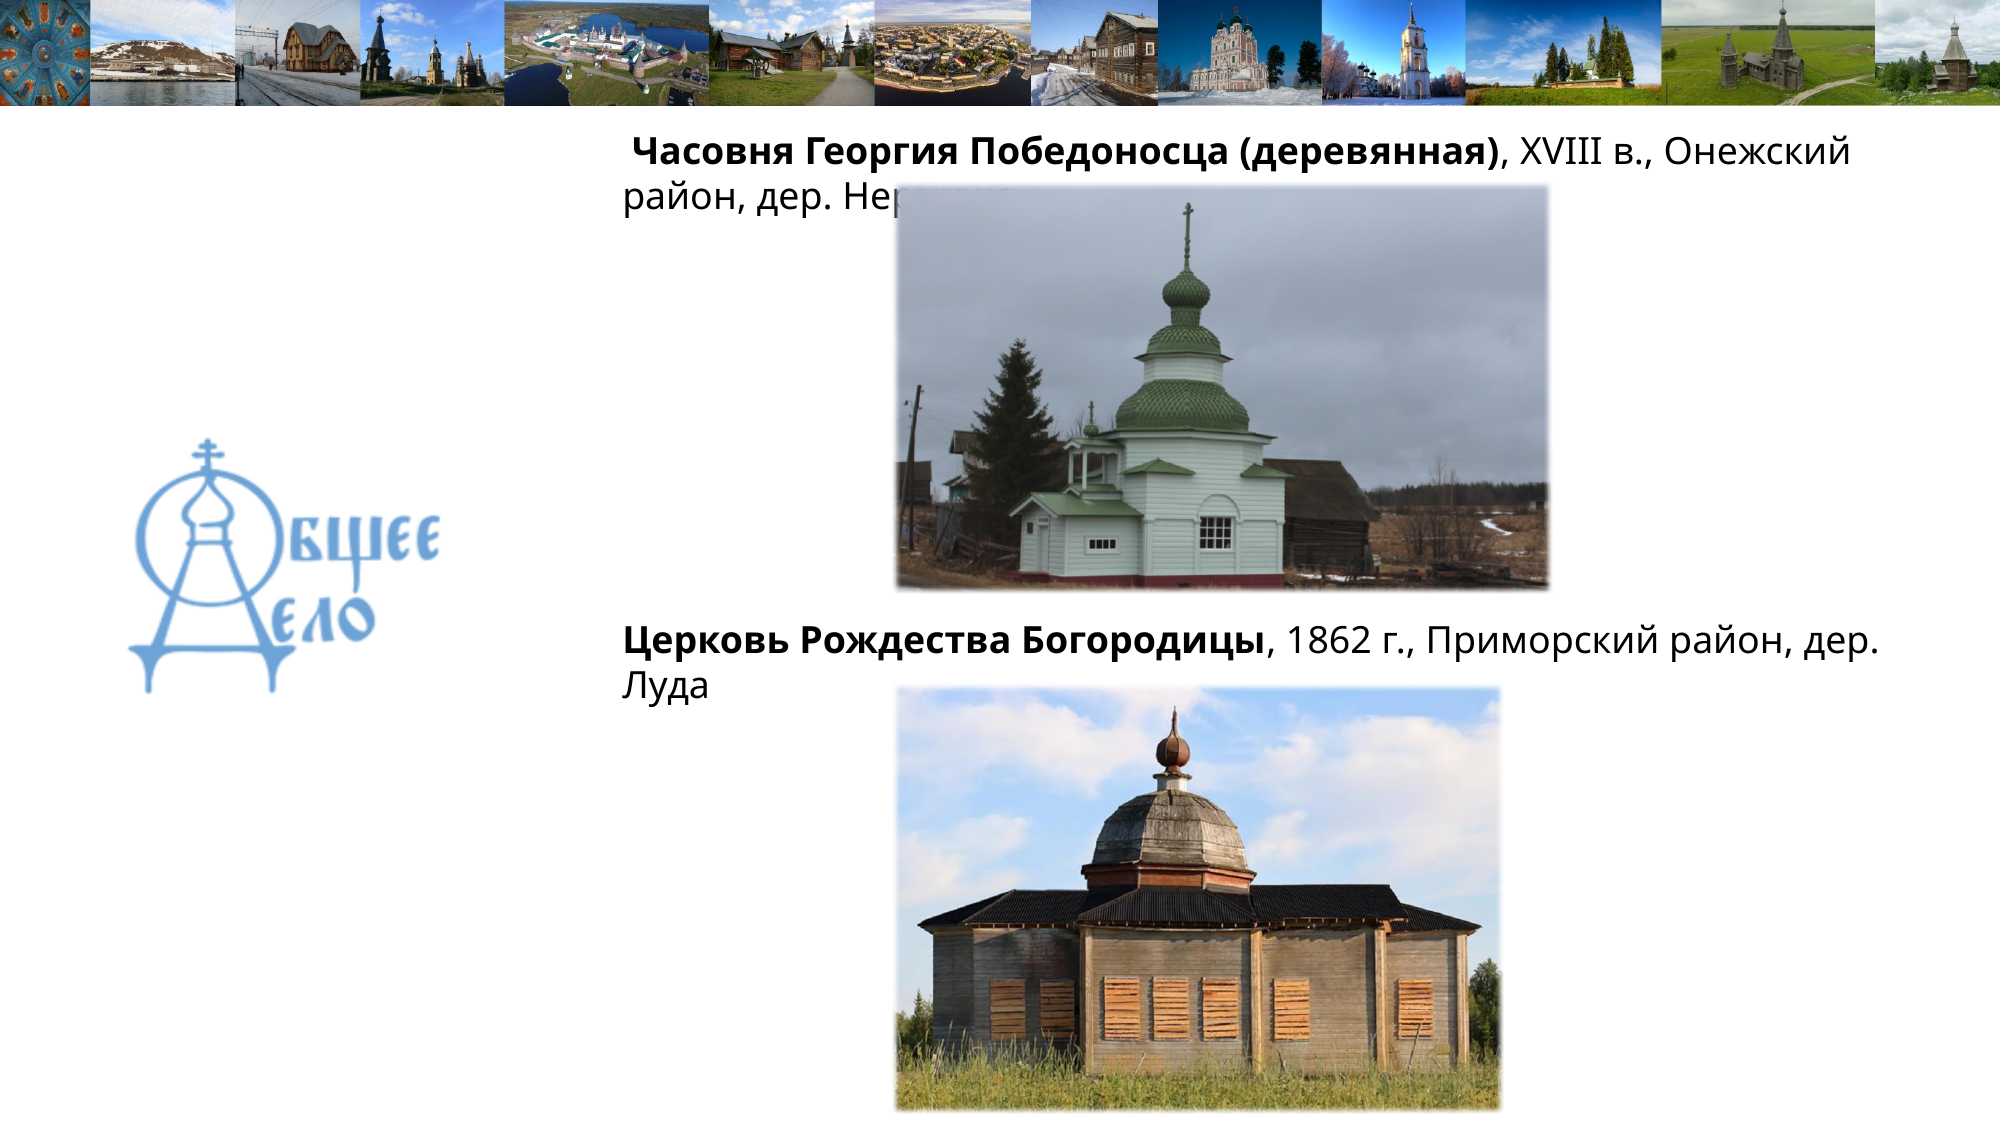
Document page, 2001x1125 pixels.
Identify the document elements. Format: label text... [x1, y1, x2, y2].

picture [40, 365, 524, 781]
picture [0, 0, 2000, 106]
text_box Часовня Георгия Победоносца (деревянная), XVIII в., Онежский район, дер. Нермуша [607, 119, 1956, 225]
picture [891, 180, 1553, 594]
picture [891, 682, 1504, 1114]
text_box Церковь Рождества Богородицы, 1862 г., Приморский район, дер. Луда [607, 608, 1959, 714]
